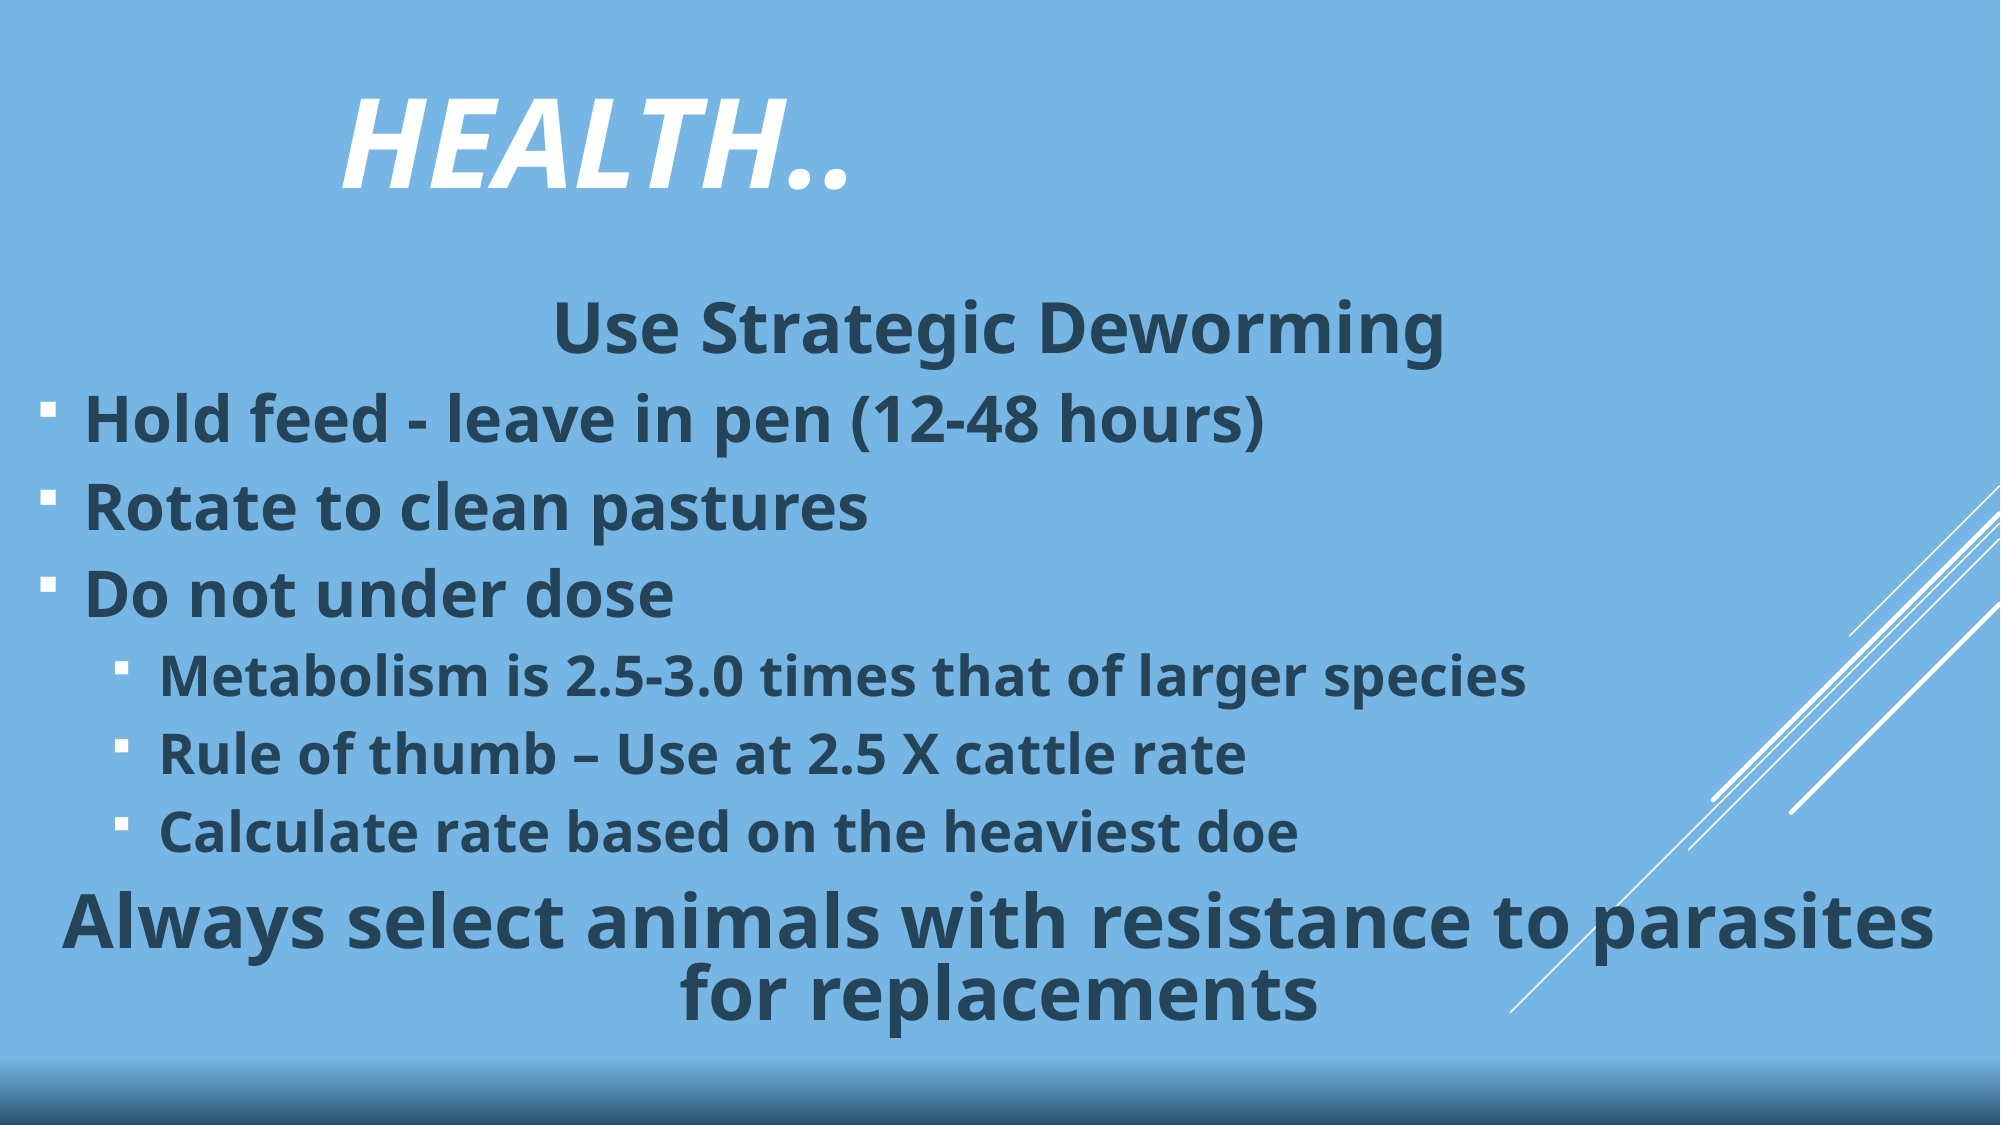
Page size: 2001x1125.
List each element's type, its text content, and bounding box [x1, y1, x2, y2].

title Health.. [324, 45, 1675, 209]
list Use Strategic Deworming Hold feed - leave in pen (12-48 hours) Rotate to clean pastures Do not under dose Metabolism is 2.5-3.0 times that of larger species Rule of thumb – Use at 2.5 X cattle rate Calculate rate based on the heaviest doe Always select animals with resistance to parasites for replacements [21, 209, 1979, 1125]
